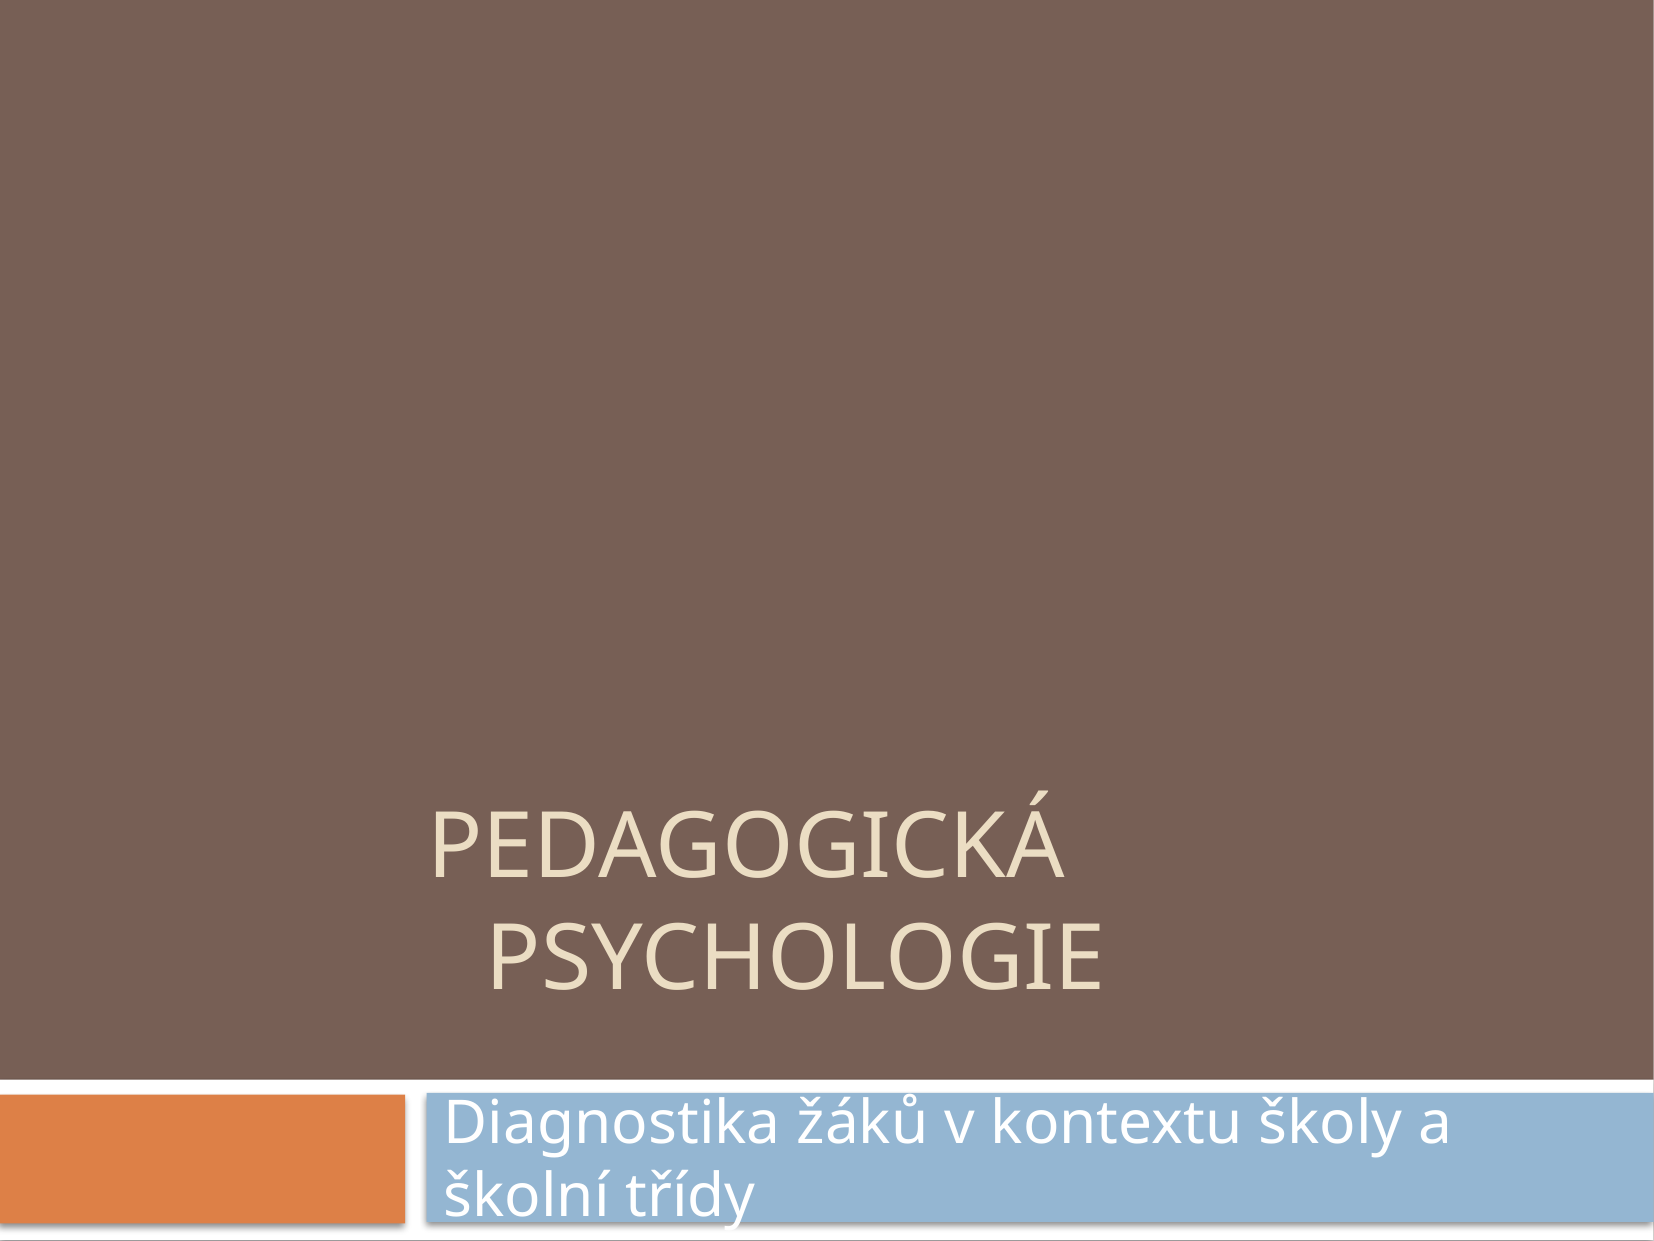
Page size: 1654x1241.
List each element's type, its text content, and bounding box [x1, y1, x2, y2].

subtitle Diagnostika žáků v kontextu školy a školní třídy [427, 1093, 1640, 1218]
title Pedagogická Psychologie [427, 783, 1599, 1008]
